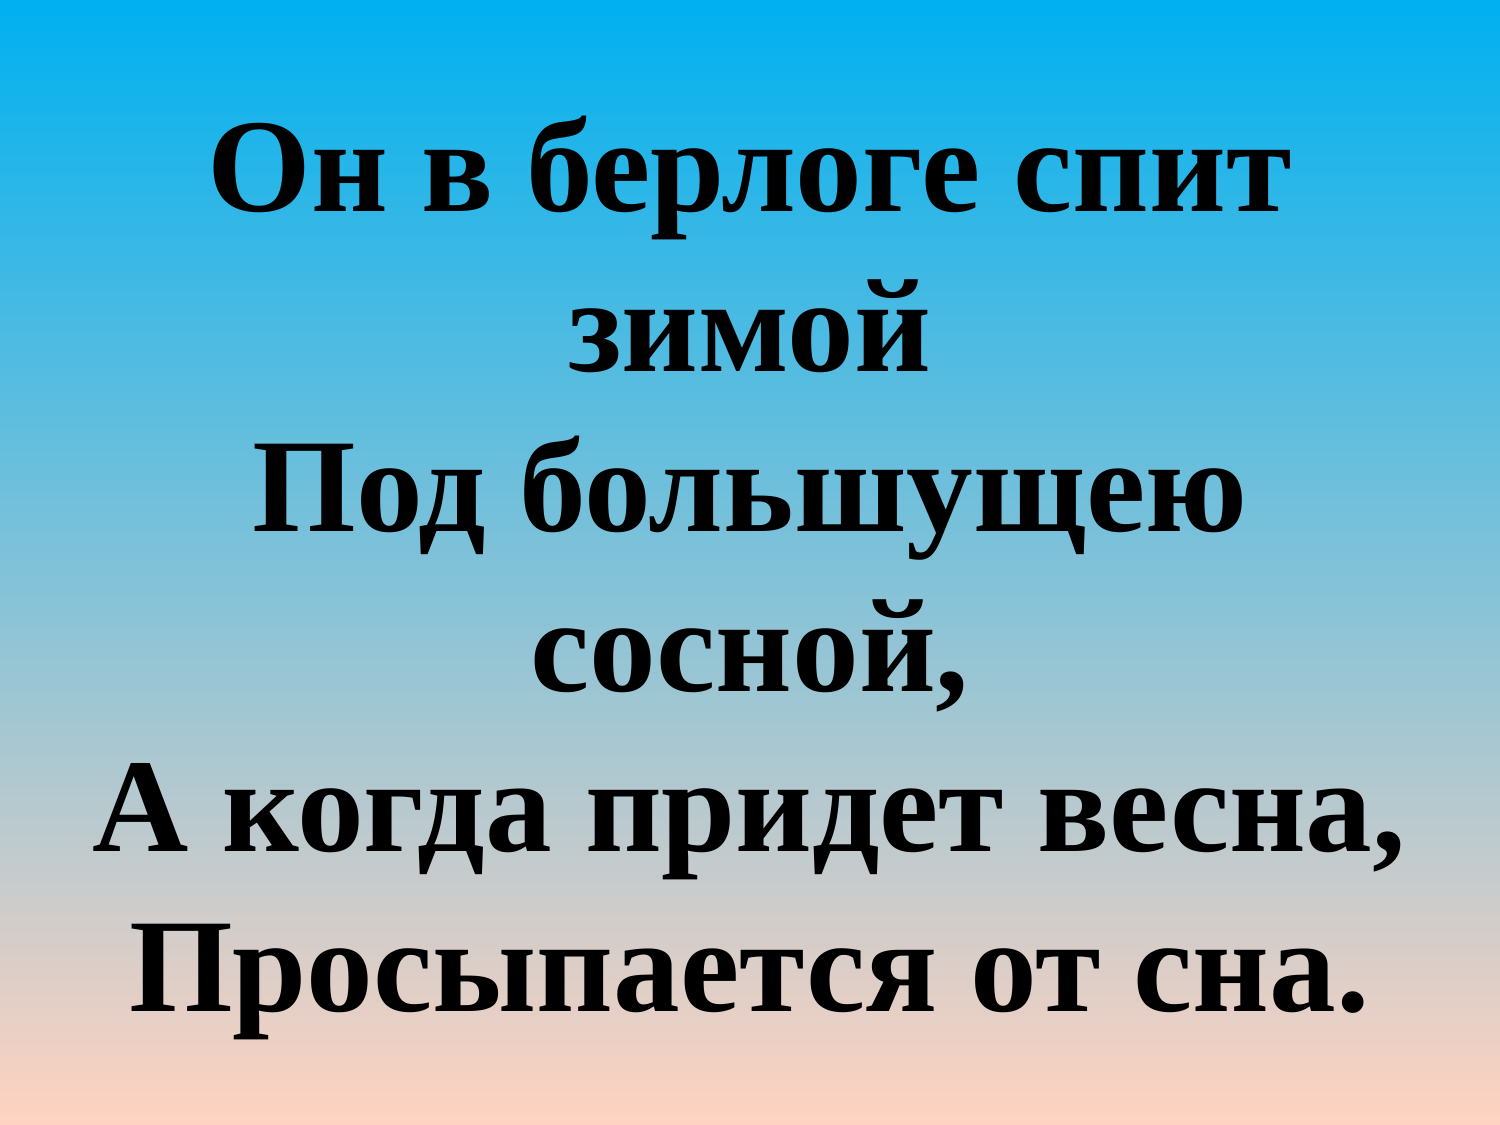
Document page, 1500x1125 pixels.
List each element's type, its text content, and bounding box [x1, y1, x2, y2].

title Он в берлоге спит зимой Под большущею сосной, А когда придет весна, Просыпается от сна. [75, 45, 1425, 1071]
